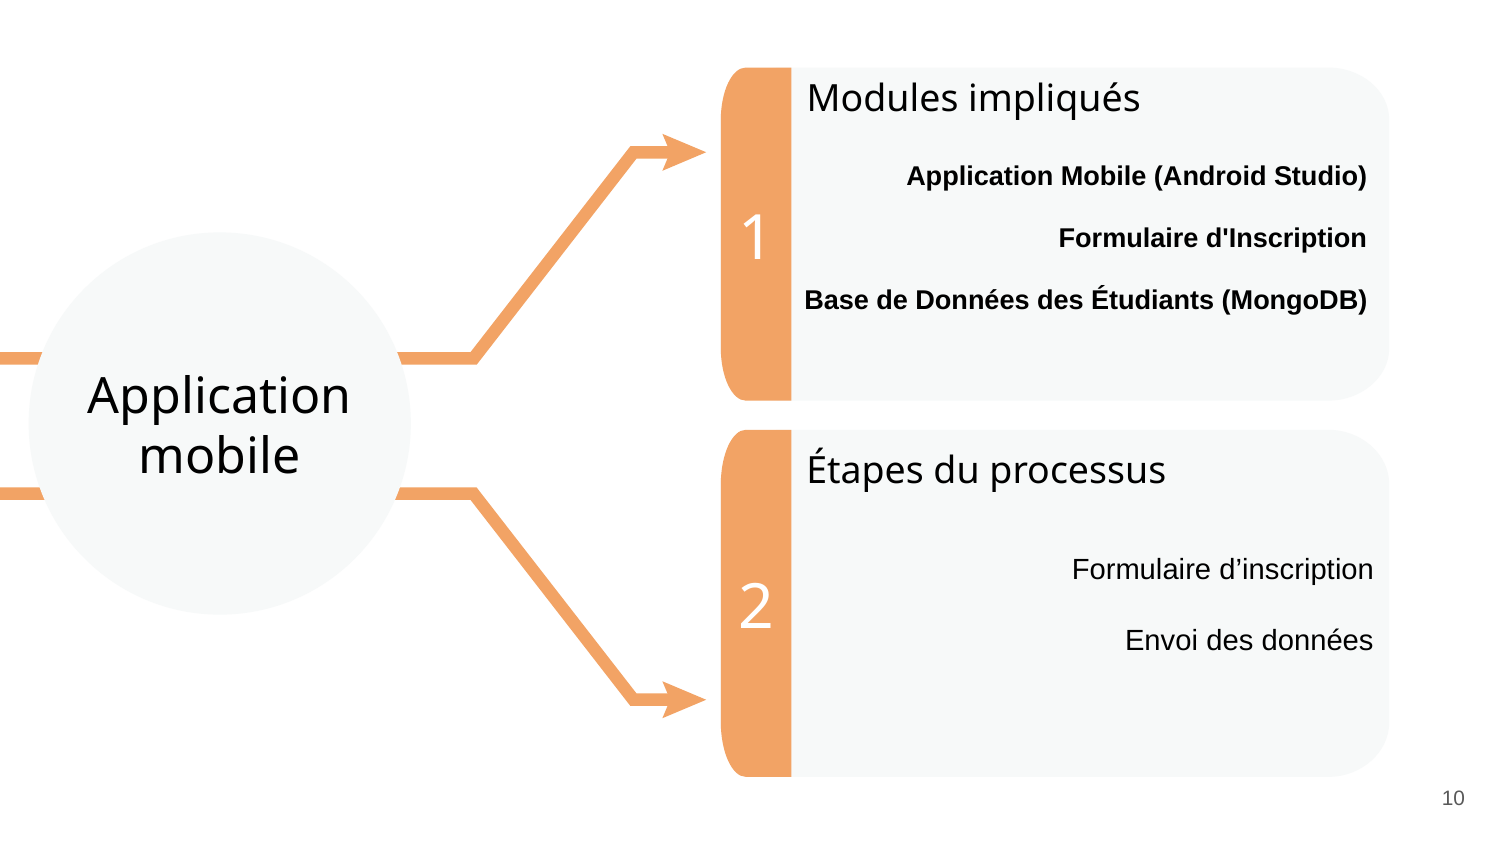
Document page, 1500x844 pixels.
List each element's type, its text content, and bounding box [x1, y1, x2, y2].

text_box [396, 487, 669, 706]
text_box Modules impliqués [791, 67, 1202, 126]
text_box [662, 681, 707, 719]
text_box Application Mobile (Android Studio) Formulaire d'Inscription Base de Données des Étudiants (MongoDB) [792, 67, 1390, 401]
slide_number ‹#› [1389, 764, 1480, 830]
text_box Formulaire d’inscription Envoi des données [792, 429, 1390, 777]
text_box Étapes du processus [791, 439, 1222, 498]
text_box [0, 487, 44, 500]
text_box [662, 133, 707, 171]
text_box [0, 352, 42, 365]
text_box [398, 146, 669, 365]
text_box Application mobile [28, 232, 411, 615]
text_box 1 [720, 67, 792, 401]
text_box 2 [720, 429, 792, 777]
